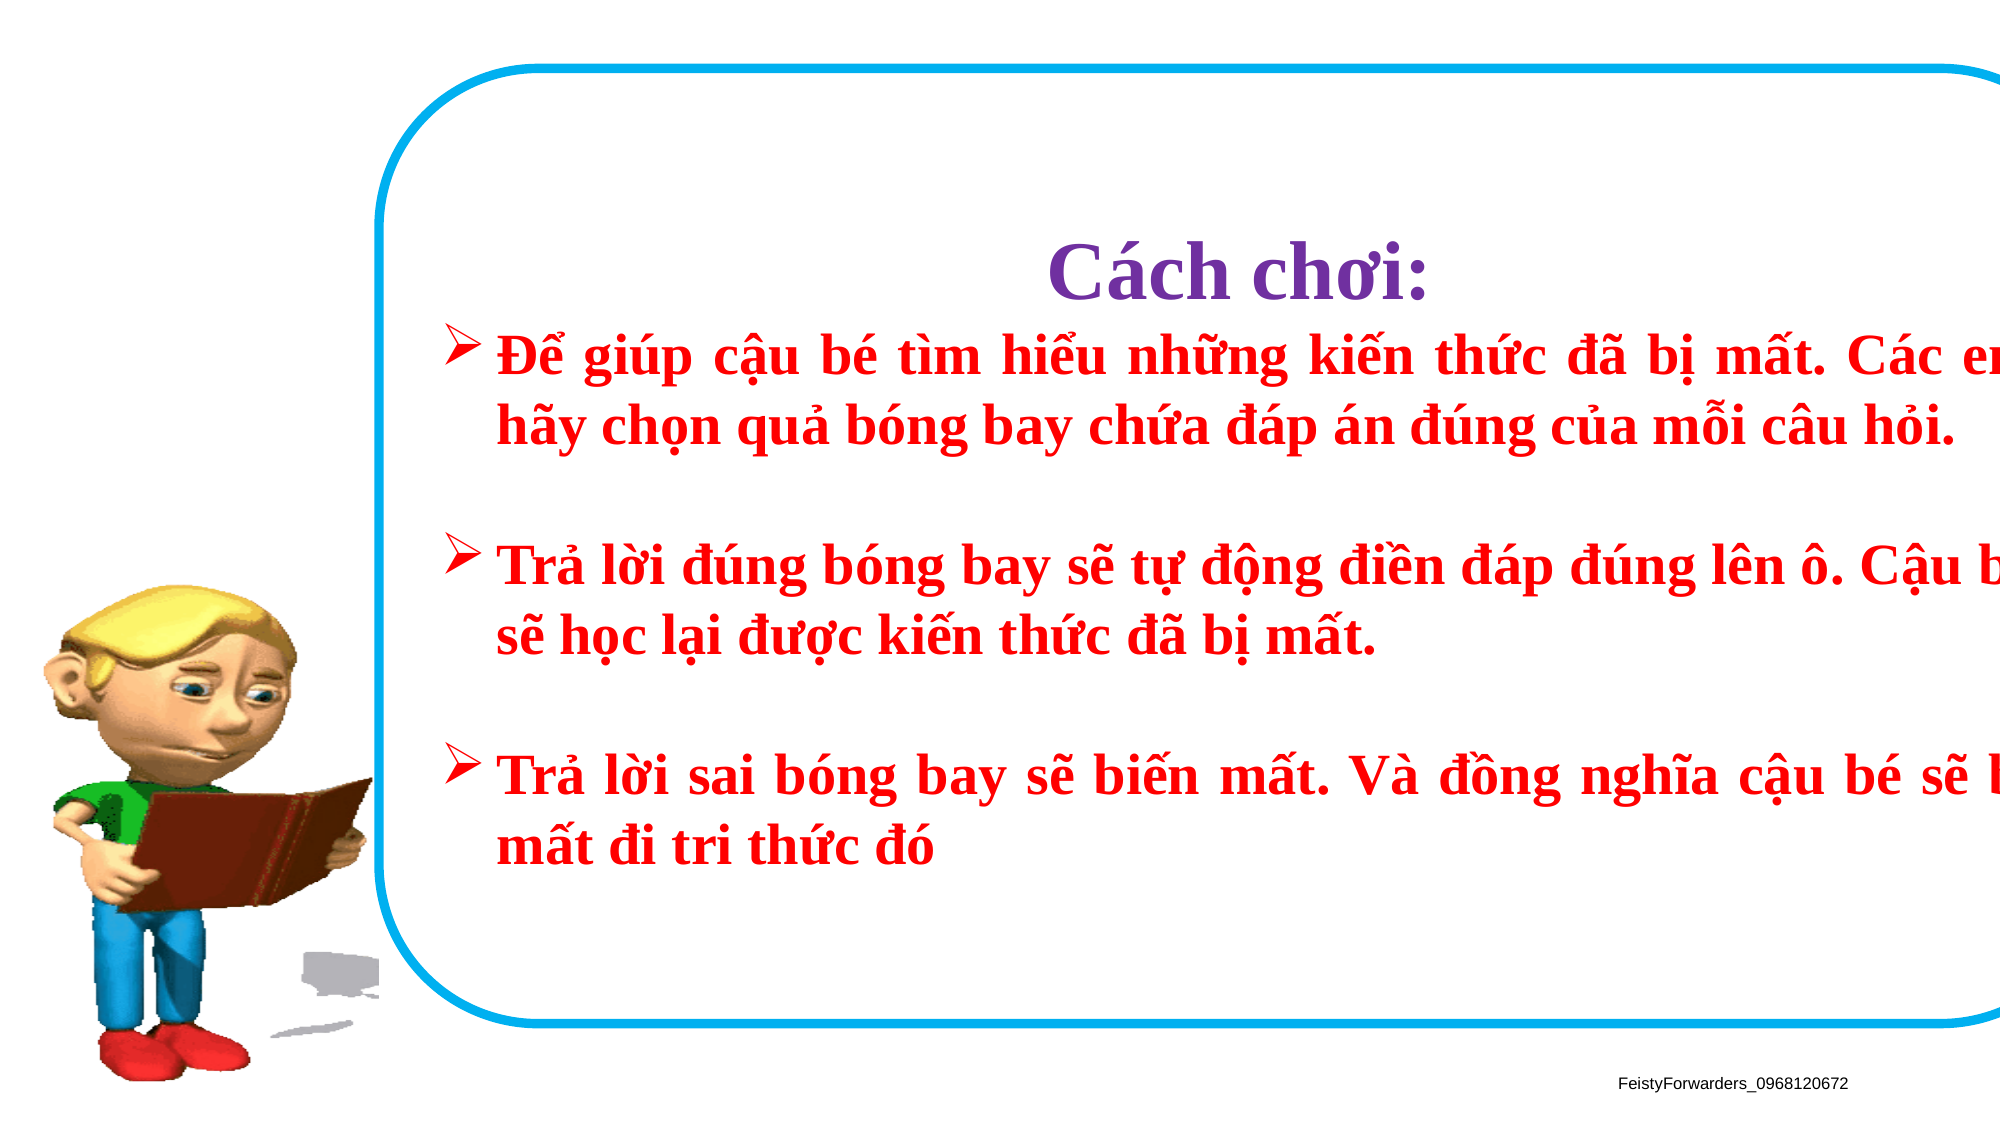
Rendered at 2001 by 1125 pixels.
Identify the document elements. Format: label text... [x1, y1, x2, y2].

text_box Cách chơi: Để giúp cậu bé tìm hiểu những kiến thức đã bị mất. Các em hãy chọn quả bóng bay chứa đáp án đúng của mỗi câu hỏi. Trả lời đúng bóng bay sẽ tự động điền đáp đúng lên ô. Cậu bé sẽ học lại được kiến thức đã bị mất. Trả lời sai bóng bay sẽ biến mất. Và đồng nghĩa cậu bé sẽ bị mất đi tri thức đó [378, 68, 2000, 1024]
picture [42, 582, 379, 1083]
